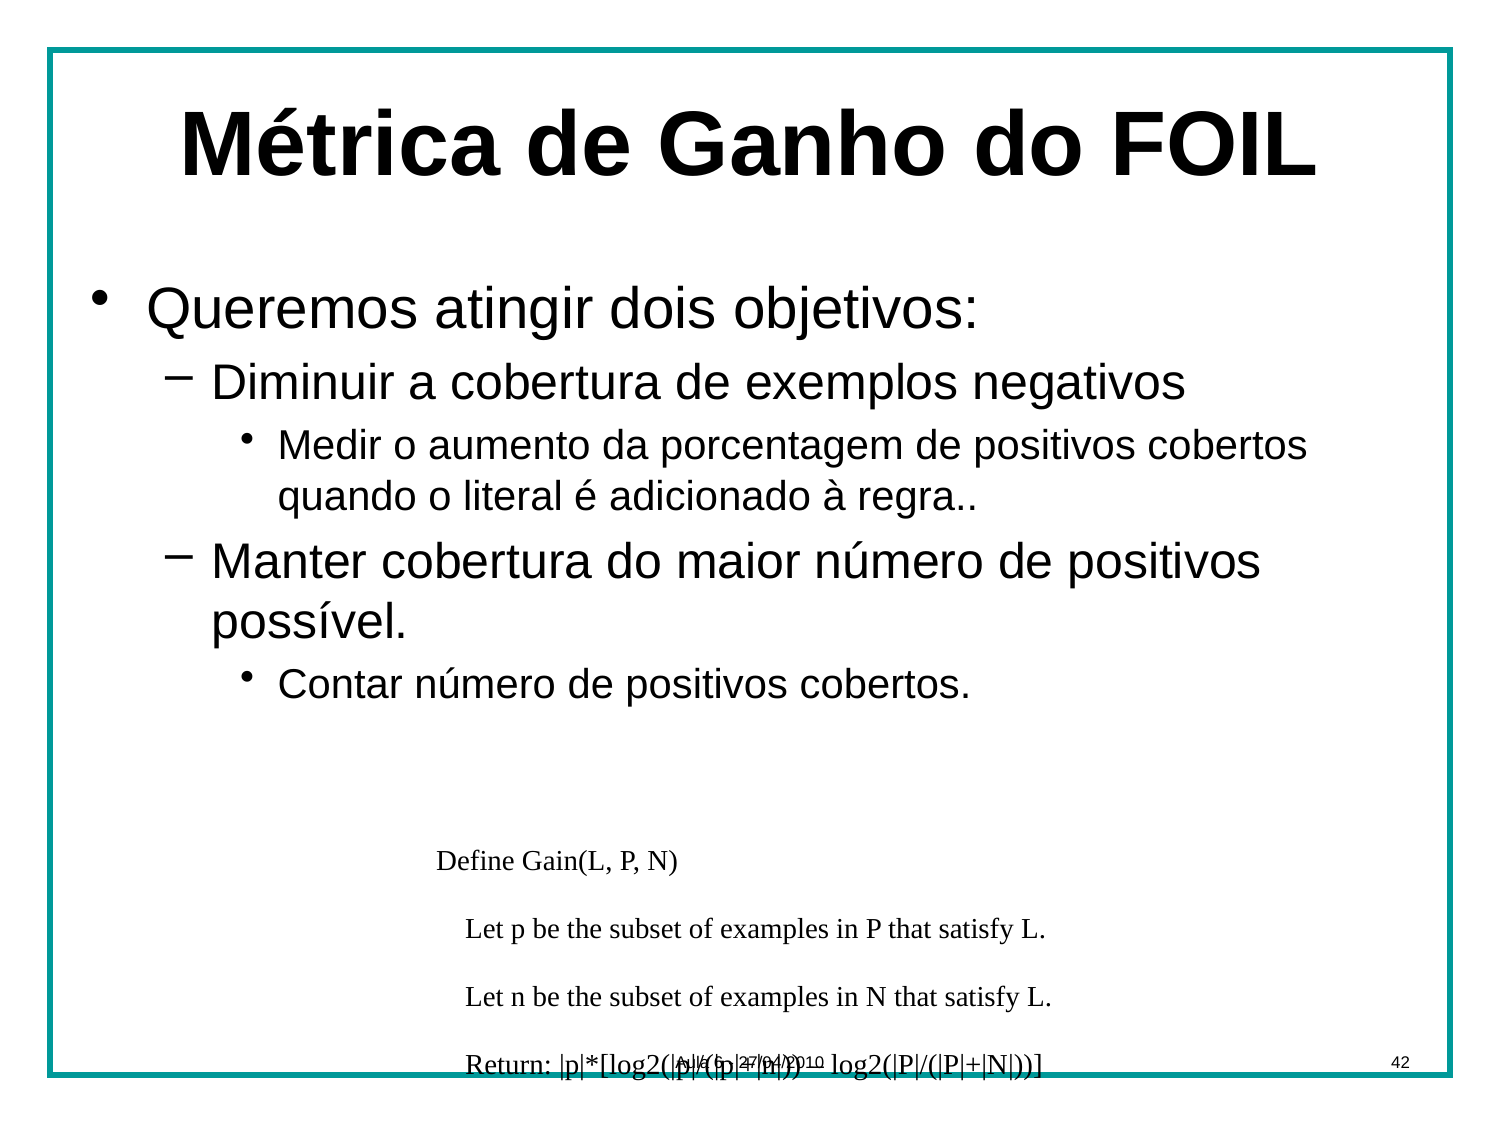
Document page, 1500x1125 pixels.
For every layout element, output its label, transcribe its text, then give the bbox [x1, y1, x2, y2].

list Queremos atingir dois objetivos: Diminuir a cobertura de exemplos negativos Medir o aumento da porcentagem de positivos cobertos quando o literal é adicionado à regra.. Manter cobertura do maior número de positivos possível. Contar número de positivos cobertos. [74, 262, 1426, 1006]
text_box Define Gain(L, P, N) Let p be the subset of examples in P that satisfy L. Let n be the subset of examples in N that satisfy L. Return: |p|*[log2(|p|/(|p|+|n|)) – log2(|P|/(|P|+|N|))] [421, 799, 1069, 1089]
slide_number 42 [1074, 1024, 1426, 1103]
footer Aula 6 - 27/04/2010 [512, 1024, 988, 1103]
title Métrica de Ganho do FOIL [74, 44, 1426, 233]
